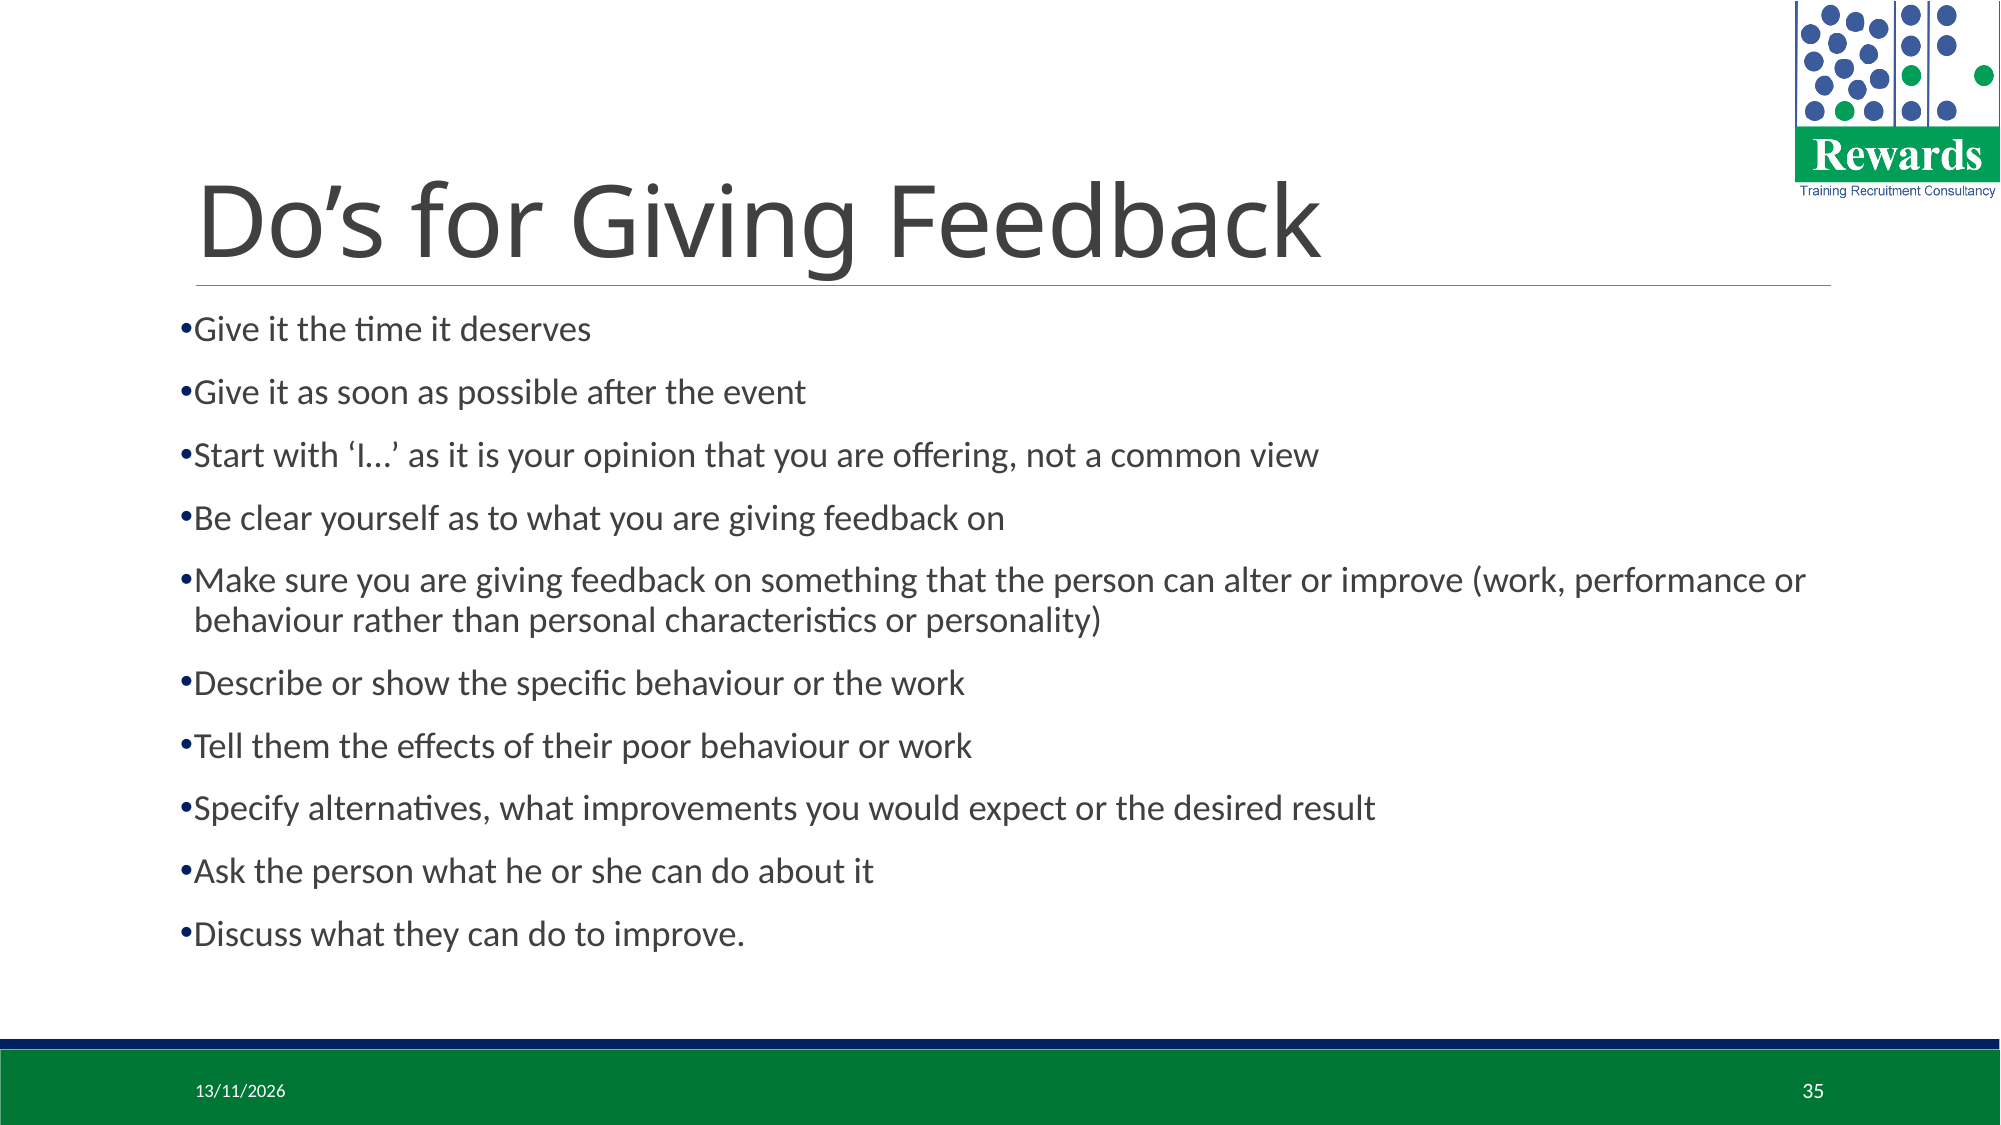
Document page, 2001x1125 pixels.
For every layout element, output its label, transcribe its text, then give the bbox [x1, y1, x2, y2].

title Do’s for Giving Feedback [180, 47, 1830, 285]
picture [1795, 1, 2000, 206]
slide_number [180, 1059, 586, 1120]
list Give it the time it deserves Give it as soon as possible after the event Start with ‘I…’ as it is your opinion that you are offering, not a common view Be clear yourself as to what you are giving feedback on Make sure you are giving feedback on something that the person can alter or improve (work, performance or behaviour rather than personal characteristics or personality) Describe or show the specific behaviour or the work Tell them the effects of their poor behaviour or work Specify alternatives, what improvements you would expect or the desired result Ask the person what he or she can do about it Discuss what they can do to improve. [180, 302, 1830, 963]
slide_number 35 [1624, 1059, 1840, 1120]
